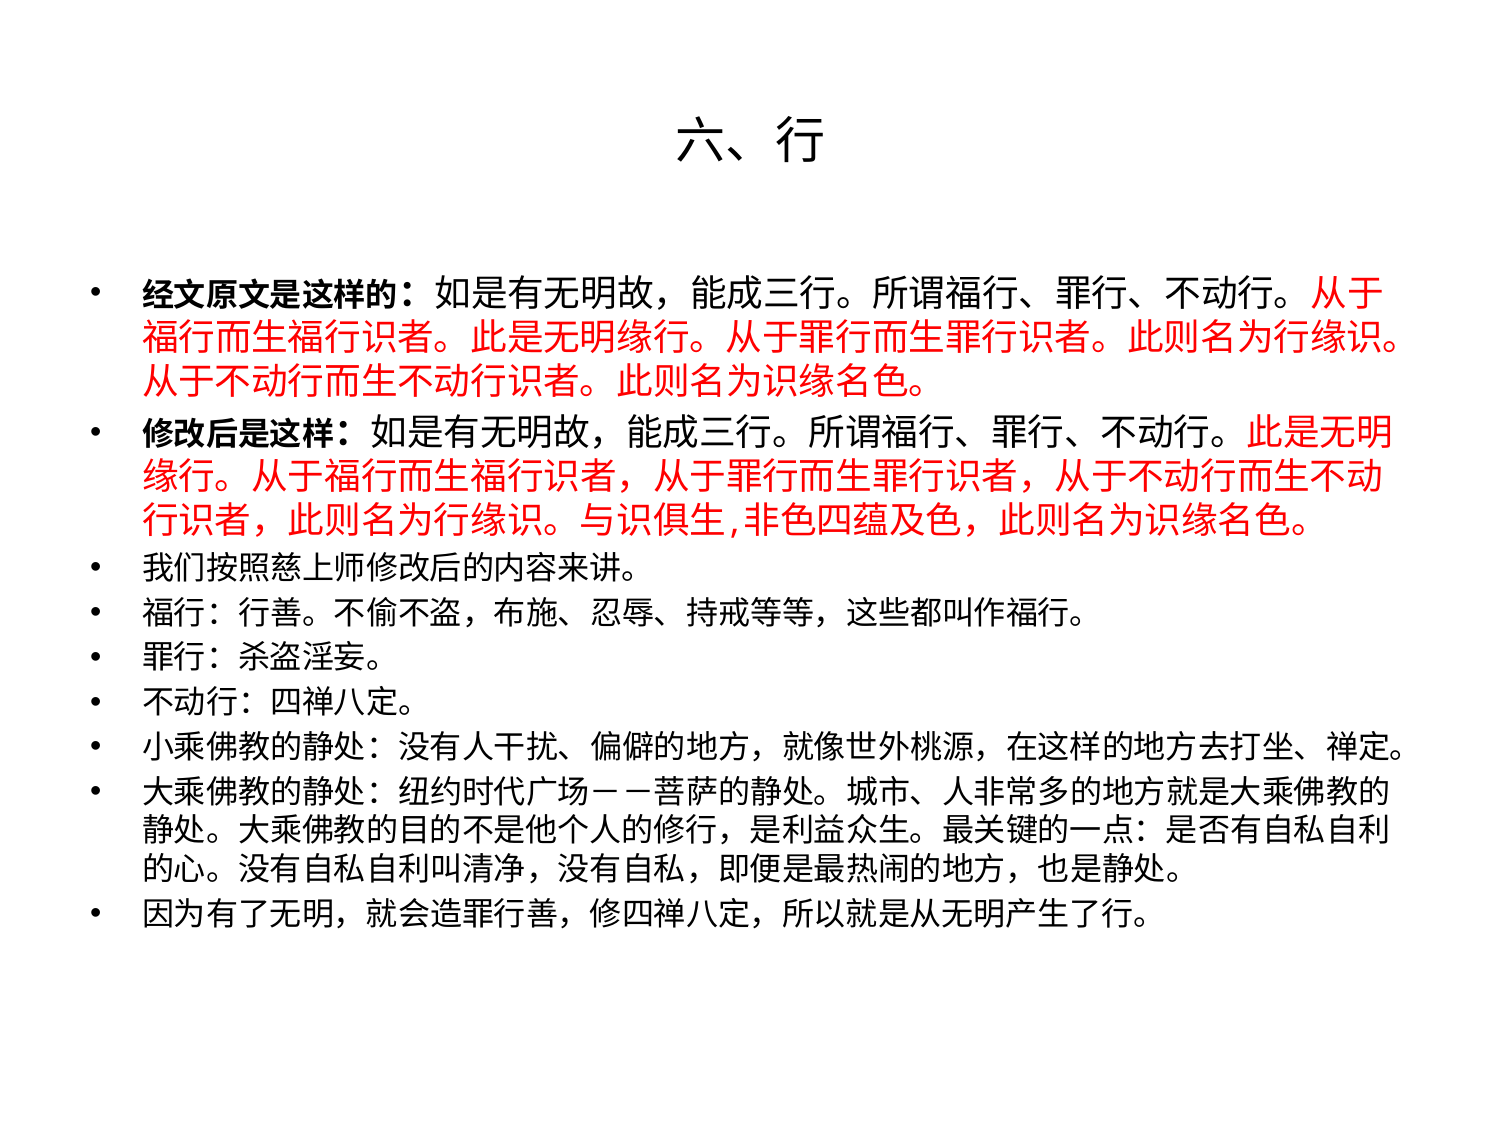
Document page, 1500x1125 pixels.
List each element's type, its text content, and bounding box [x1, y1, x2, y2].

title 六、行 [75, 45, 1425, 233]
list 经文原文是这样的：如是有无明故，能成三行。所谓福行、罪行、不动行。从于福行而生福行识者。此是无明缘行。从于罪行而生罪行识者。此则名为行缘识。从于不动行而生不动行识者。此则名为识缘名色。 修改后是这样：如是有无明故，能成三行。所谓福行、罪行、不动行。此是无明缘行。从于福行而生福行识者，从于罪行而生罪行识者，从于不动行而生不动行识者，此则名为行缘识。与识俱生,非色四蕴及色，此则名为识缘名色。 我们按照慈上师修改后的内容来讲。 福行：行善。不偷不盗，布施、忍辱、持戒等等，这些都叫作福行。 罪行：杀盗淫妄。 不动行：四禅八定。 小乘佛教的静处：没有人干扰、偏僻的地方，就像世外桃源，在这样的地方去打坐、禅定。 大乘佛教的静处：纽约时代广场－－菩萨的静处。城市、人非常多的地方就是大乘佛教的静处。大乘佛教的目的不是他个人的修行，是利益众生。最关键的一点：是否有自私自利的心。没有自私自利叫清净，没有自私，即便是最热闹的地方，也是静处。 因为有了无明，就会造罪行善，修四禅八定，所以就是从无明产生了行。 [75, 262, 1425, 1005]
